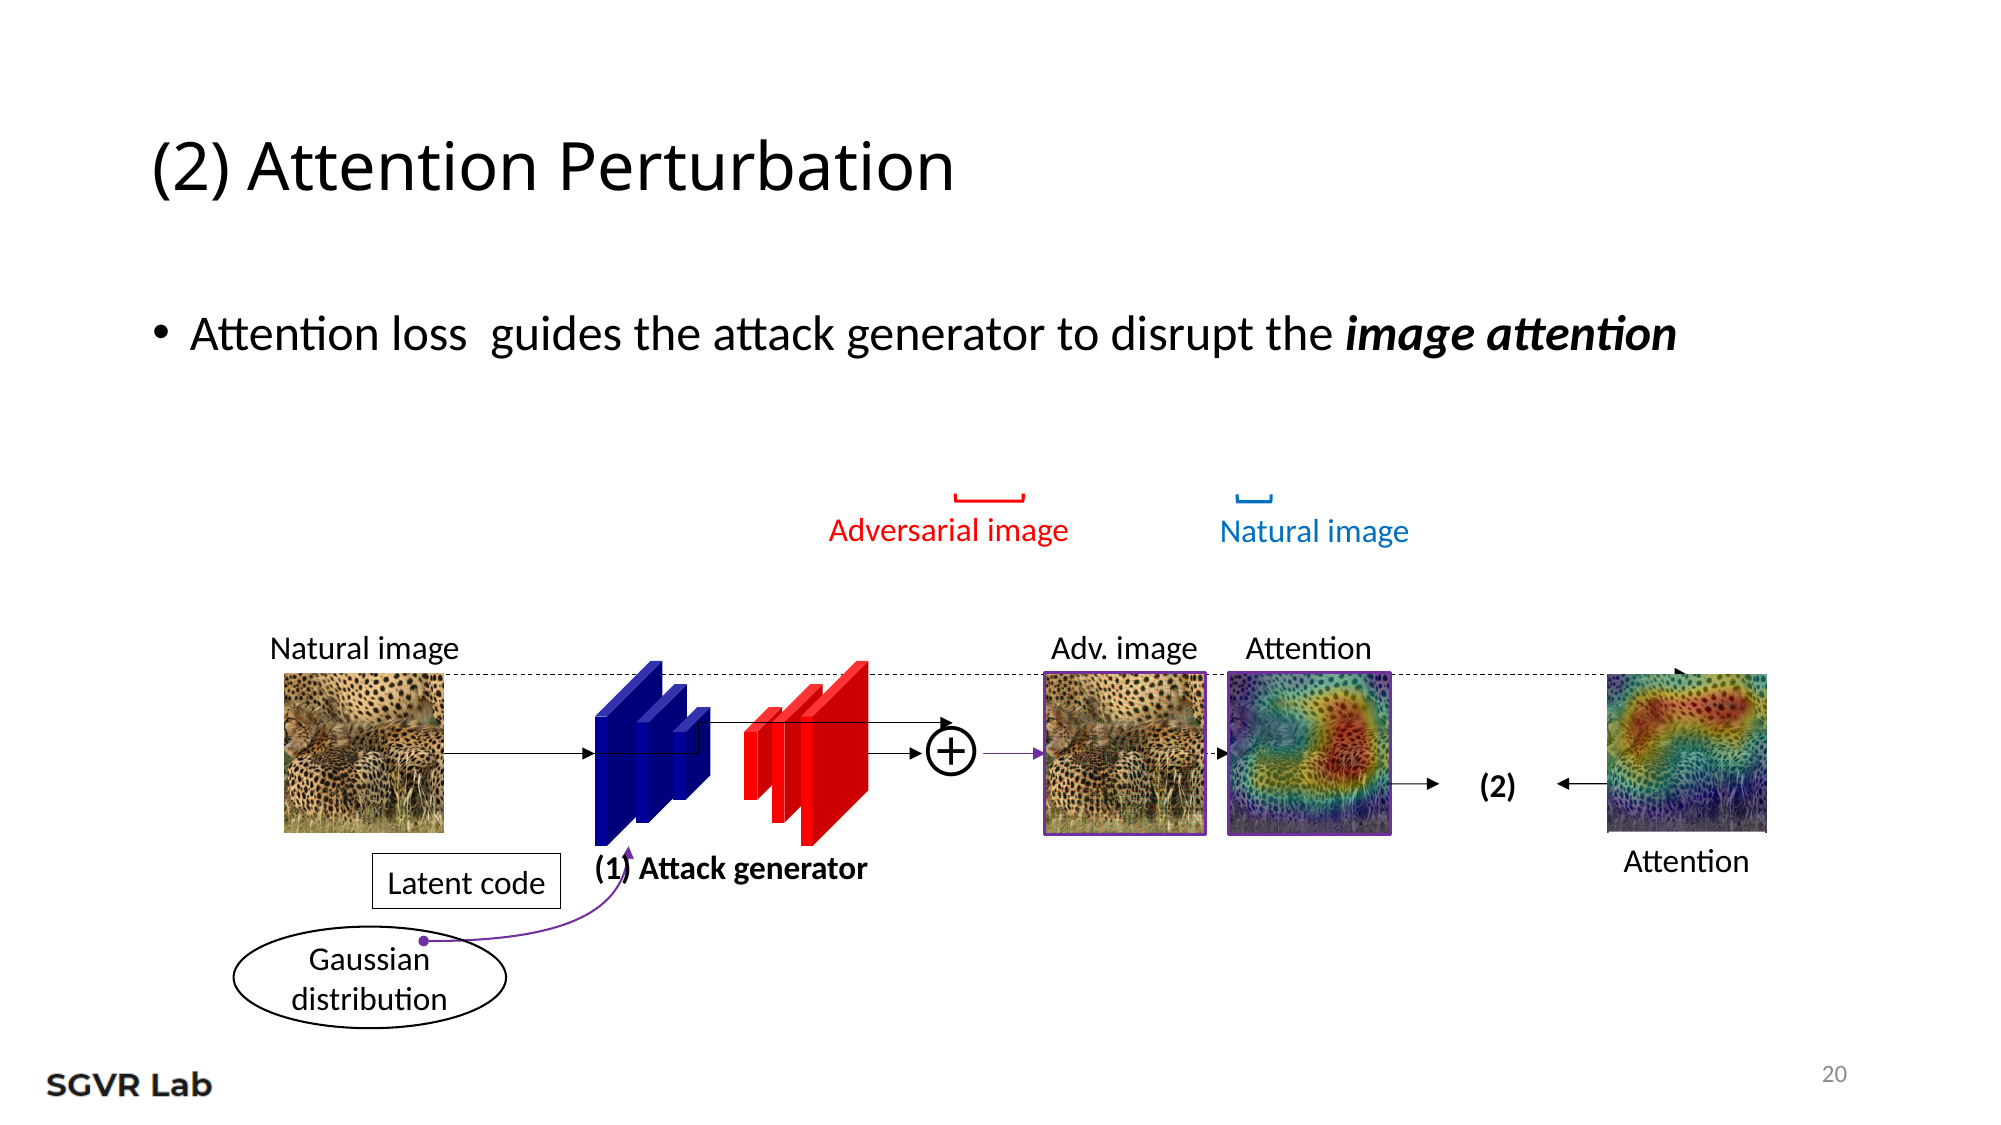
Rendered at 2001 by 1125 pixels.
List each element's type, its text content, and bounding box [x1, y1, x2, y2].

text_box [1236, 494, 1272, 501]
text_box Natural image [1204, 501, 1425, 557]
slide_number 20 [1412, 1042, 1863, 1103]
picture [42, 1062, 218, 1107]
text_box Adversarial image [813, 501, 1085, 556]
title (2) Attention Perturbation [137, 59, 1863, 278]
text_box [954, 493, 1024, 501]
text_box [233, 618, 1767, 1029]
